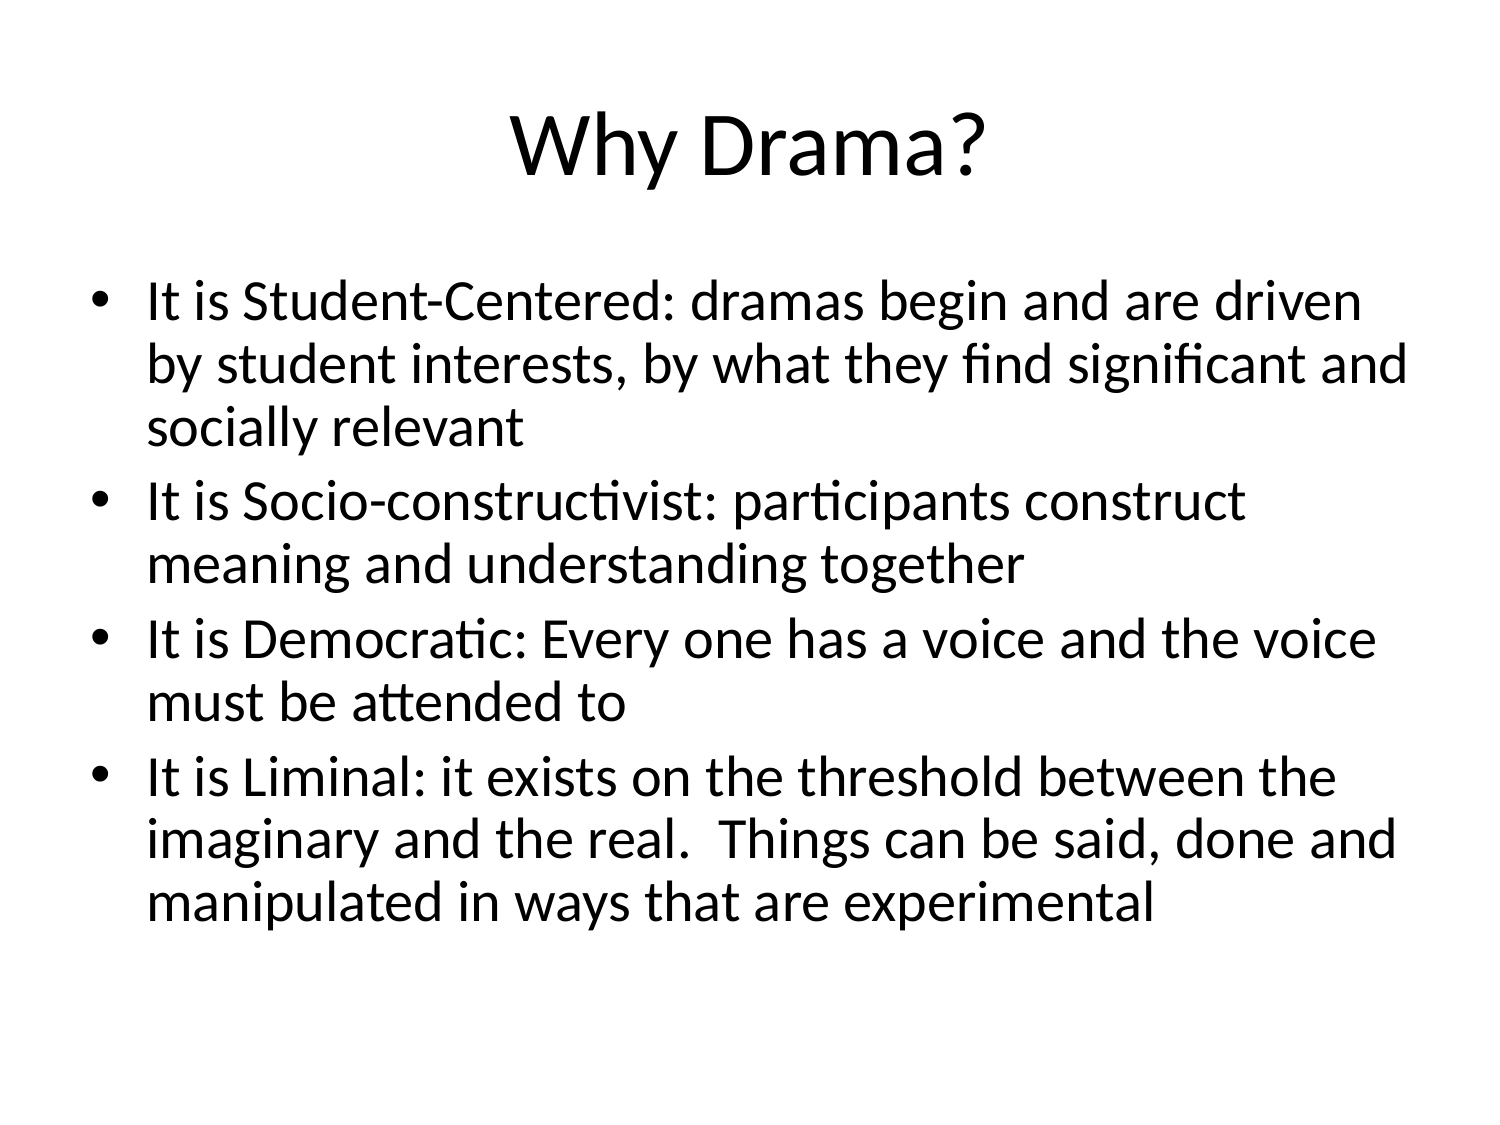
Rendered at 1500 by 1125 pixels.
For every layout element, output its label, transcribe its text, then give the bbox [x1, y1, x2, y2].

title Why Drama? [75, 45, 1425, 233]
list It is Student-Centered: dramas begin and are driven by student interests, by what they find significant and socially relevant It is Socio-constructivist: participants construct meaning and understanding together It is Democratic: Every one has a voice and the voice must be attended to It is Liminal: it exists on the threshold between the imaginary and the real. Things can be said, done and manipulated in ways that are experimental [75, 262, 1425, 1005]
